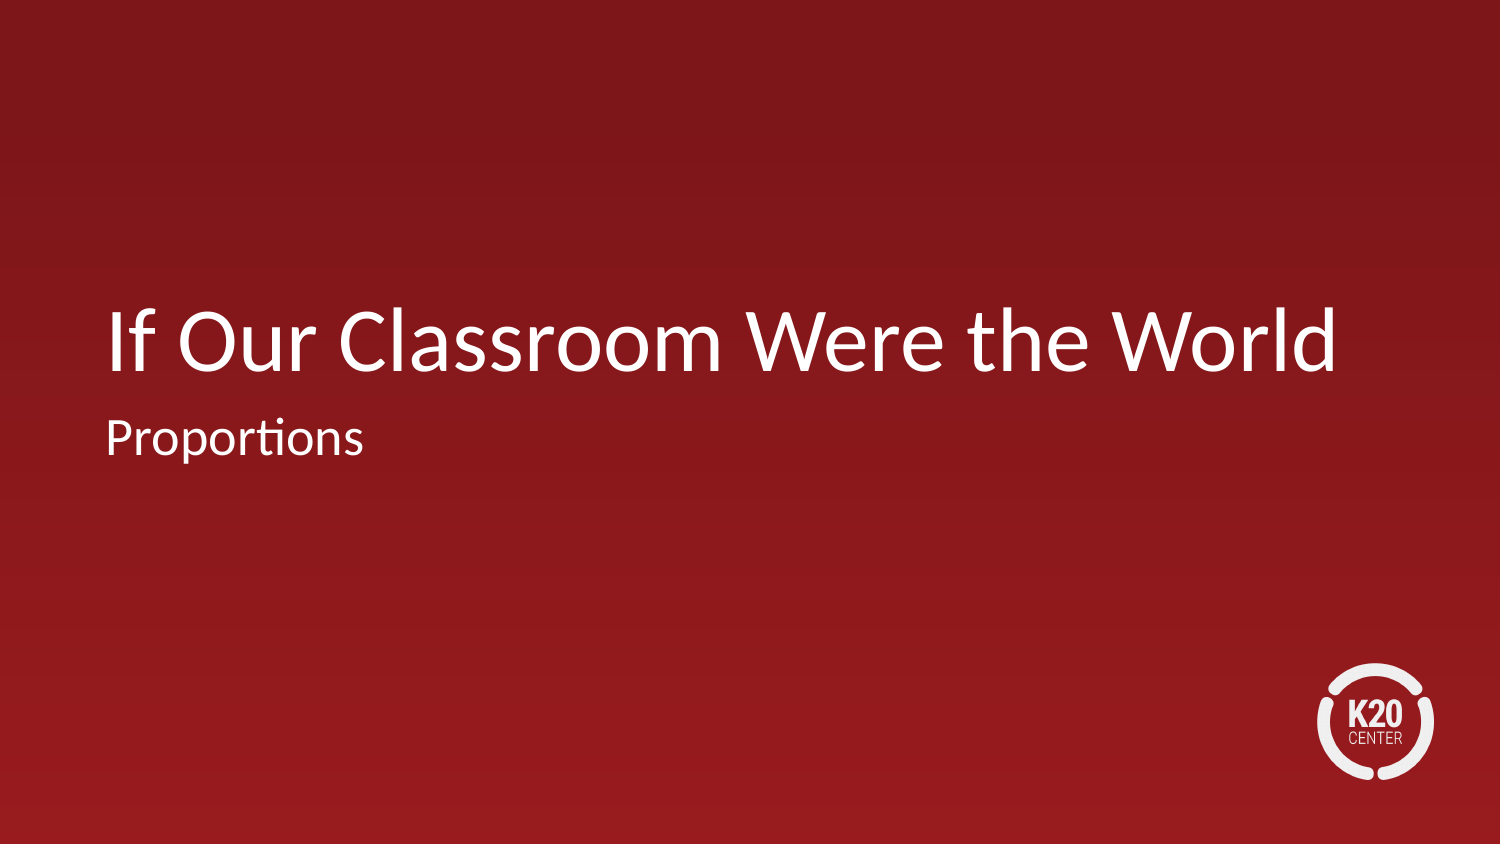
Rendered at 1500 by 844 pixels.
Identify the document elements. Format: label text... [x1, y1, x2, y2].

title If Our Classroom Were the World [105, 165, 1394, 391]
subtitle Proportions [105, 393, 1395, 610]
